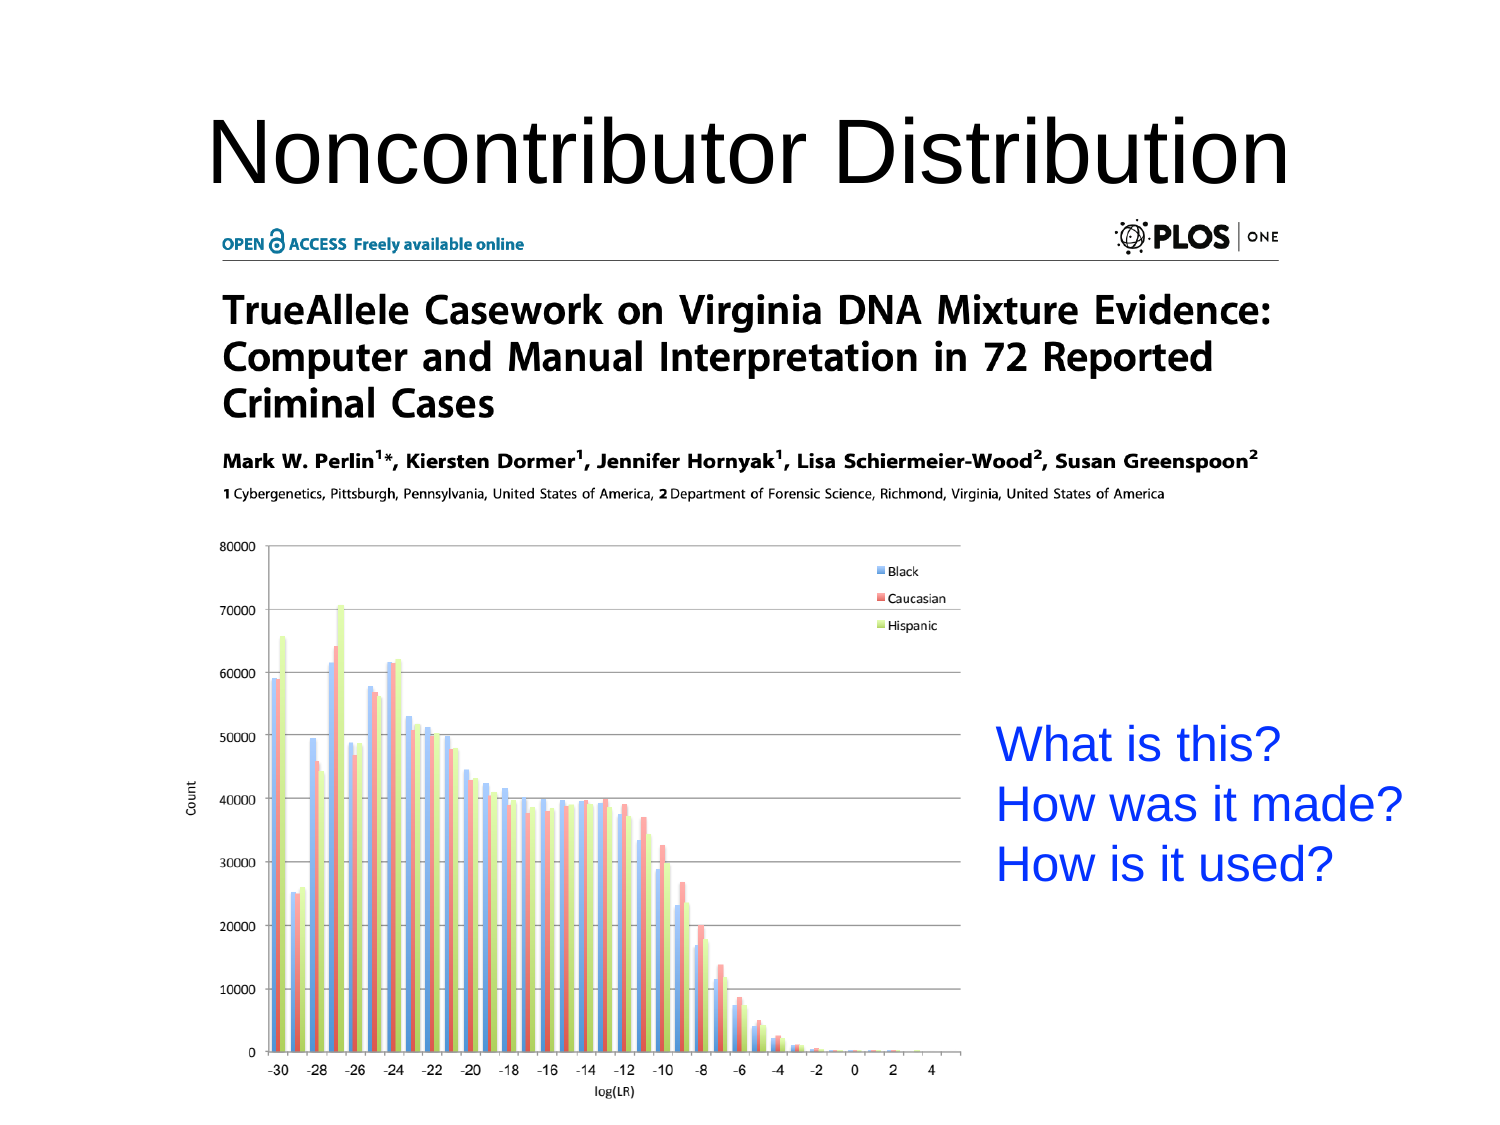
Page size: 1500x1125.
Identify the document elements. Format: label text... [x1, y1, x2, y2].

picture [210, 209, 1290, 511]
title Noncontributor Distribution [112, 53, 1388, 241]
picture [163, 529, 1068, 1115]
text_box What is this? How was it made? How is it used? [1073, 704, 1419, 899]
